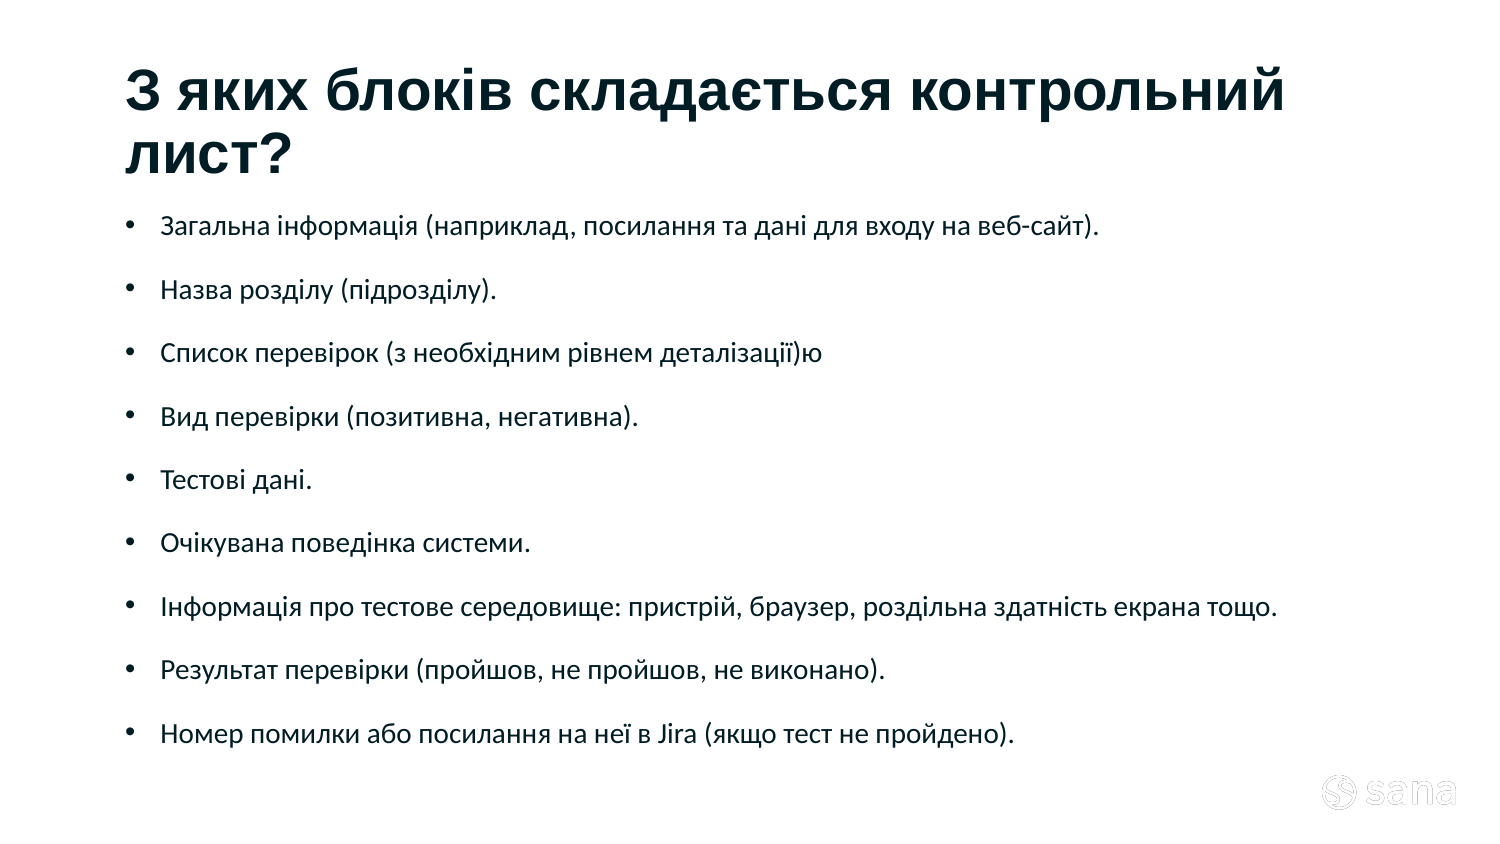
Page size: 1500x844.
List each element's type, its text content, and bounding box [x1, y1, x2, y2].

title З яких блоків складається контрольний лист? [113, 101, 1316, 197]
picture [1322, 775, 1456, 810]
list Загальна інформація (наприклад, посилання та дані для входу на веб-сайт). Назва розділу (підрозділу). Список перевірок (з необхідним рівнем деталізації)ю Вид перевірки (позитивна, негативна). Тестові дані. Очікувана поведінка системи. Інформація про тестове середовище: пристрій, браузер, роздільна здатність екрана тощо. Результат перевірки (пройшов, не пройшов, не виконано). Номер помилки або посилання на неї в Jira (якщо тест не пройдено). [113, 197, 1356, 760]
